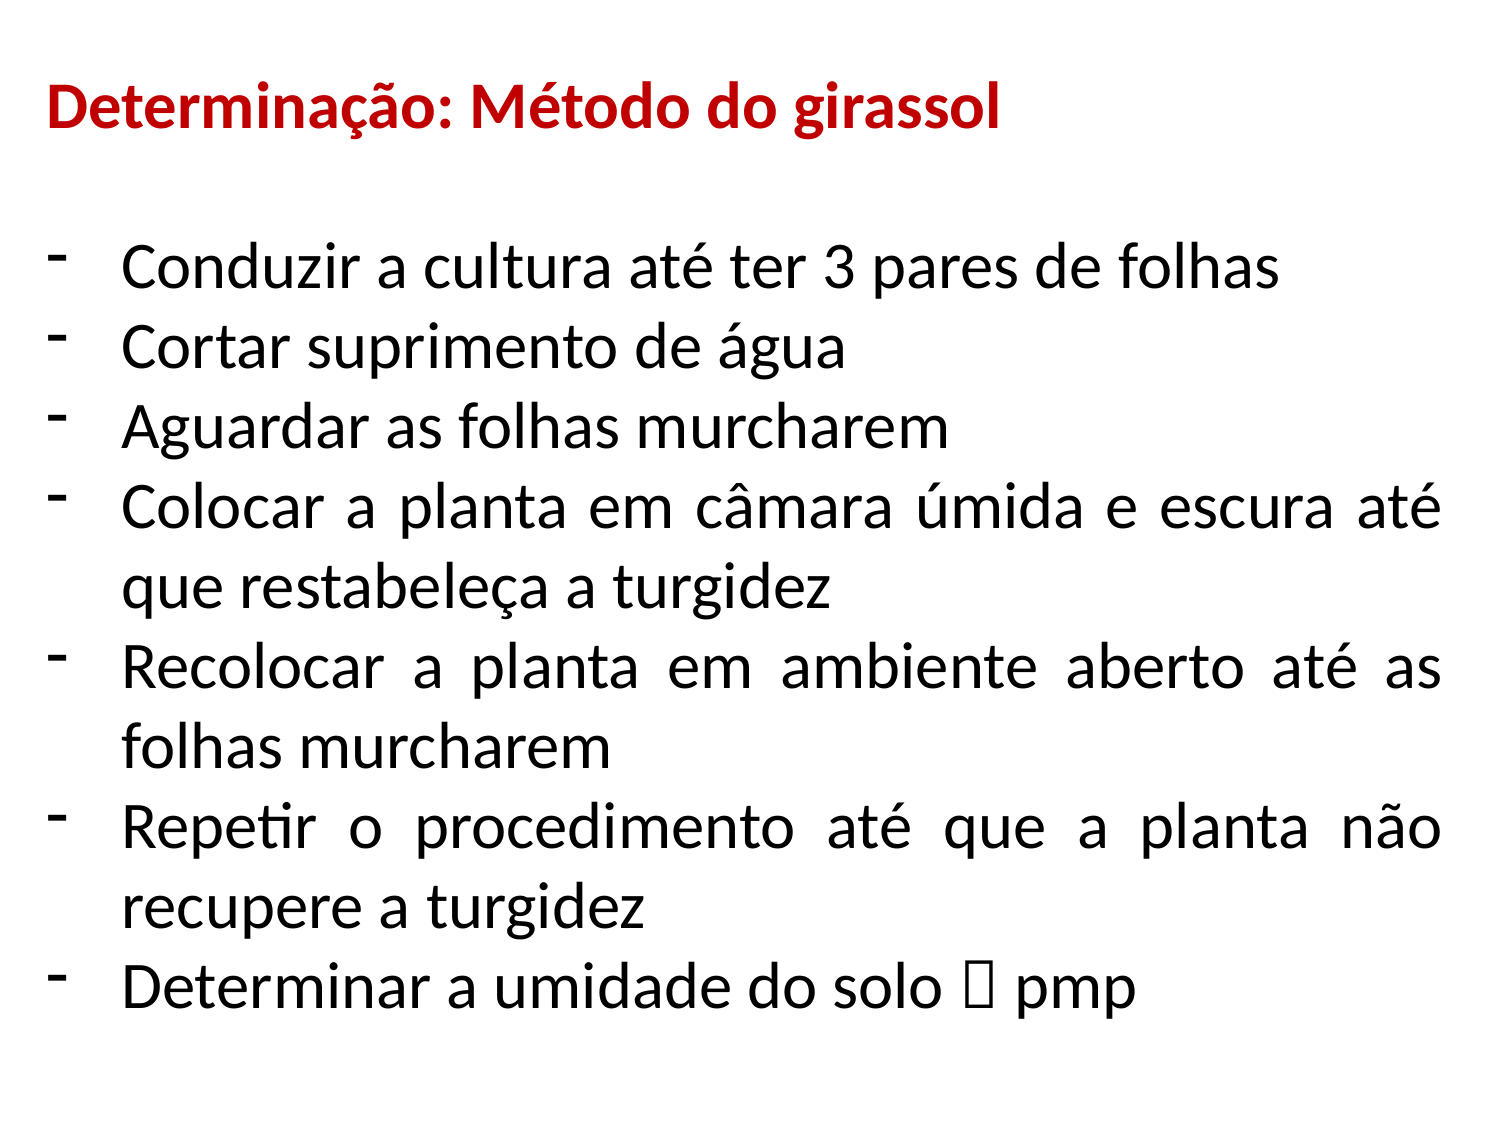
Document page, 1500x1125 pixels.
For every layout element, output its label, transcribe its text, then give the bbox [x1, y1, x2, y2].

text_box Determinação: Método do girassol Conduzir a cultura até ter 3 pares de folhas Cortar suprimento de água Aguardar as folhas murcharem Colocar a planta em câmara úmida e escura até que restabeleça a turgidez Recolocar a planta em ambiente aberto até as folhas murcharem Repetir o procedimento até que a planta não recupere a turgidez Determinar a umidade do solo  pmp [31, 54, 1459, 1029]
